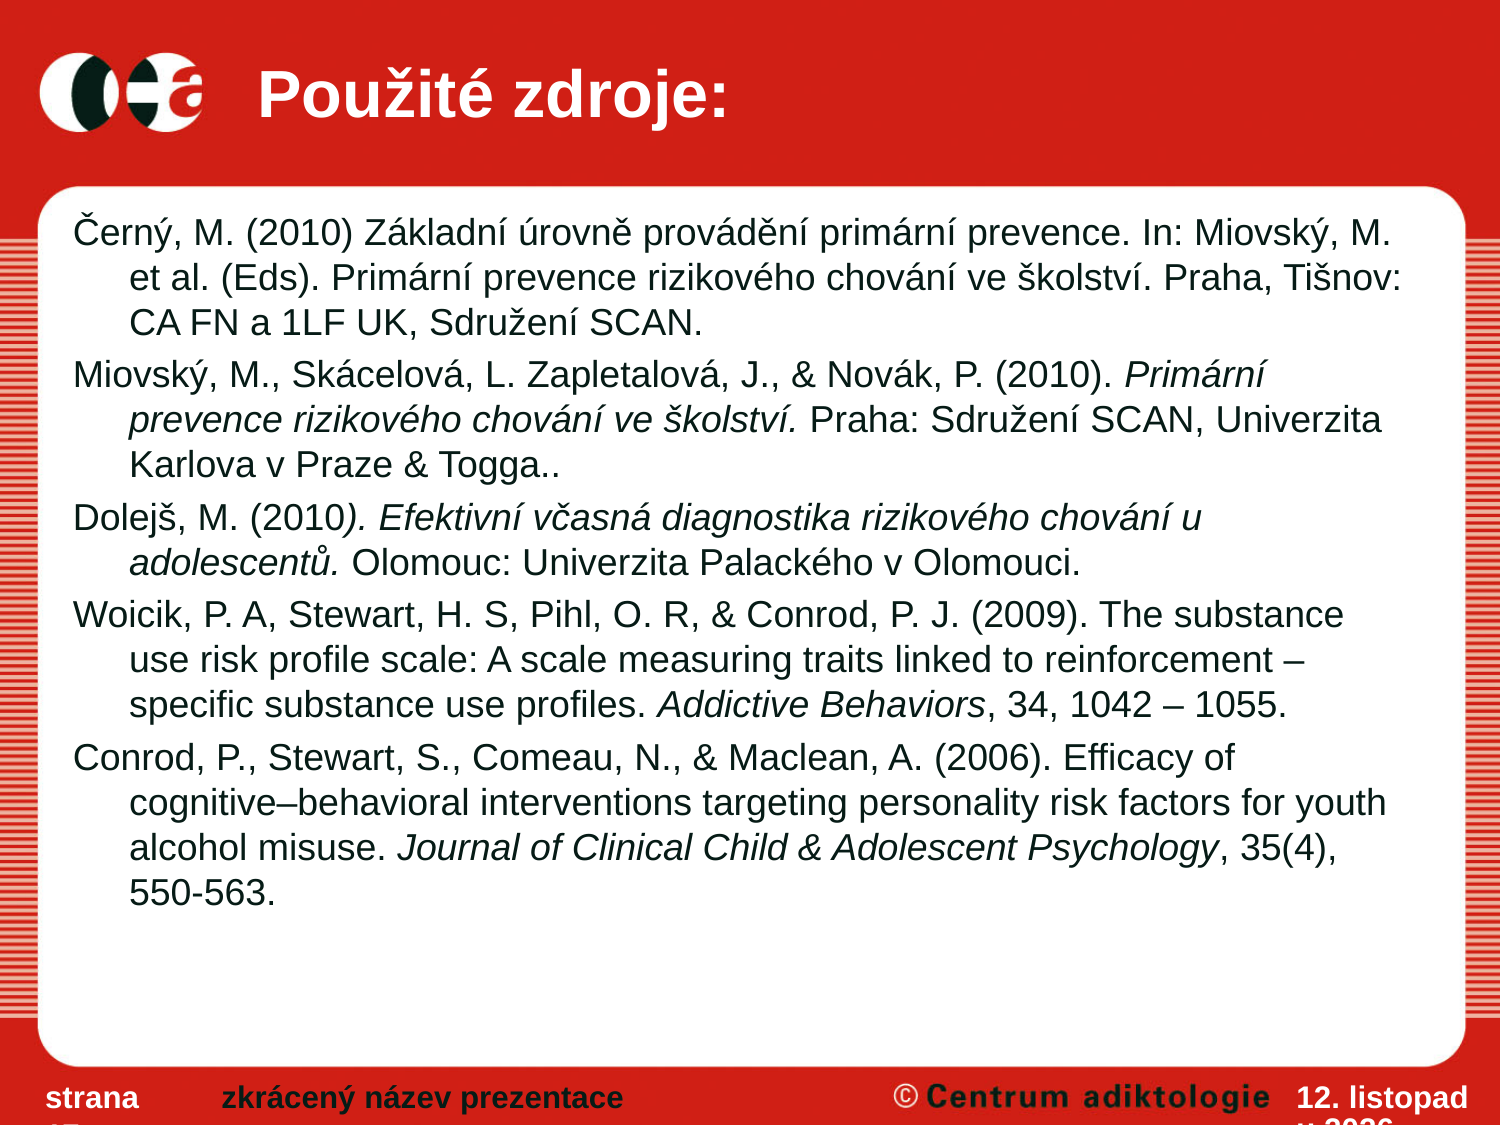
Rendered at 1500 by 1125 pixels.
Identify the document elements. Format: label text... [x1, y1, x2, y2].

slide_number strana 17 [29, 1070, 190, 1118]
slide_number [1281, 1070, 1500, 1118]
list Černý, M. (2010) Základní úrovně provádění primární prevence. In: Miovský, M. et al. (Eds). Primární prevence rizikového chování ve školství. Praha, Tišnov: CA FN a 1LF UK, Sdružení SCAN. Miovský, M., Skácelová, L. Zapletalová, J., & Novák, P. (2010). Primární prevence rizikového chování ve školství. Praha: Sdružení SCAN, Univerzita Karlova v Praze & Togga.. Dolejš, M. (2010). Efektivní včasná diagnostika rizikového chování u adolescentů. Olomouc: Univerzita Palackého v Olomouci. Woicik, P. A, Stewart, H. S, Pihl, O. R, & Conrod, P. J. (2009). The substance use risk profile scale: A scale measuring traits linked to reinforcement – specific substance use profiles. Addictive Behaviors, 34, 1042 – 1055. Conrod, P., Stewart, S., Comeau, N., & Maclean, A. (2006). Efficacy of cognitive–behavioral interventions targeting personality risk factors for youth alcohol misuse. Journal of Clinical Child & Adolescent Psychology, 35(4), 550-563. [57, 199, 1426, 1053]
footer zkrácený název prezentace [206, 1070, 857, 1118]
picture [0, 0, 1500, 1125]
title Použité zdroje: [241, 48, 1448, 132]
